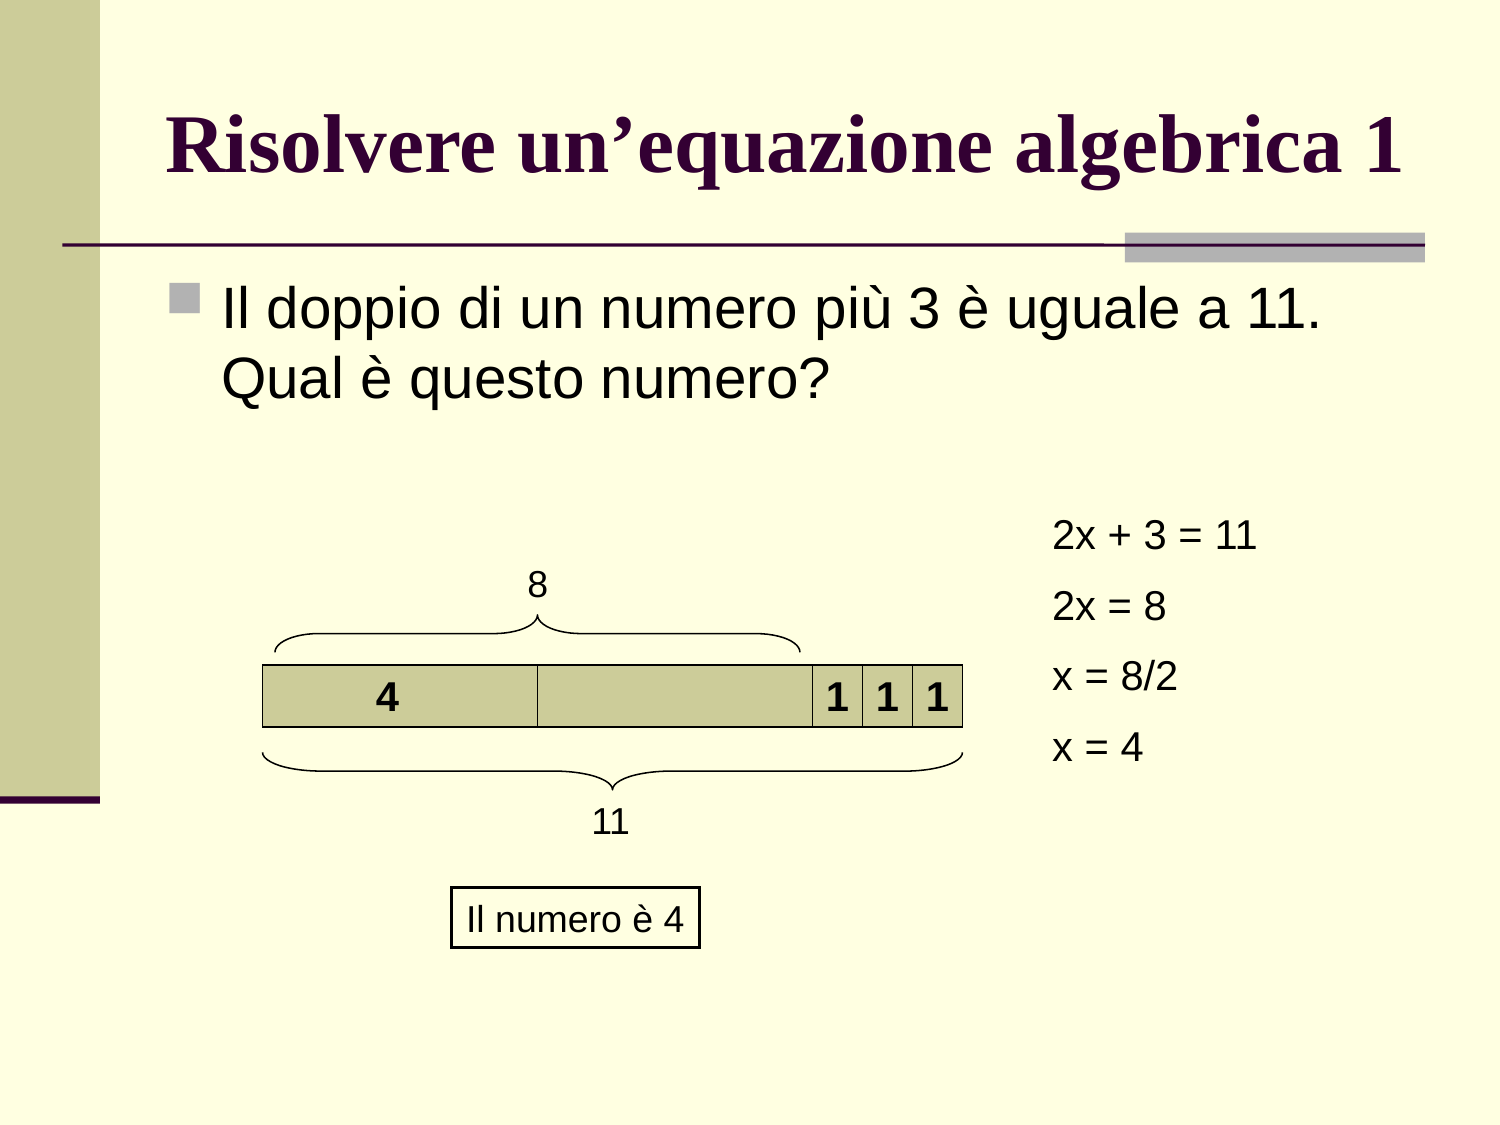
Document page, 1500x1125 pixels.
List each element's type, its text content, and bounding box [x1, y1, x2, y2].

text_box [849, 662, 897, 728]
list Il doppio di un numero più 3 è uguale a 11. Qual è questo numero? [149, 262, 1426, 438]
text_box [899, 662, 976, 728]
title Risolvere un’equazione algebrica 1 [149, 45, 1426, 234]
text_box [537, 664, 795, 728]
text_box Il numero è 4 [451, 887, 700, 948]
text_box [425, 664, 537, 728]
text_box [262, 664, 349, 728]
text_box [274, 552, 801, 653]
text_box 2x + 3 = 11 2x = 8 x = 8/2 x = 4 [1037, 500, 1413, 778]
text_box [799, 662, 847, 728]
text_box 4 [349, 662, 425, 728]
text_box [262, 752, 963, 851]
